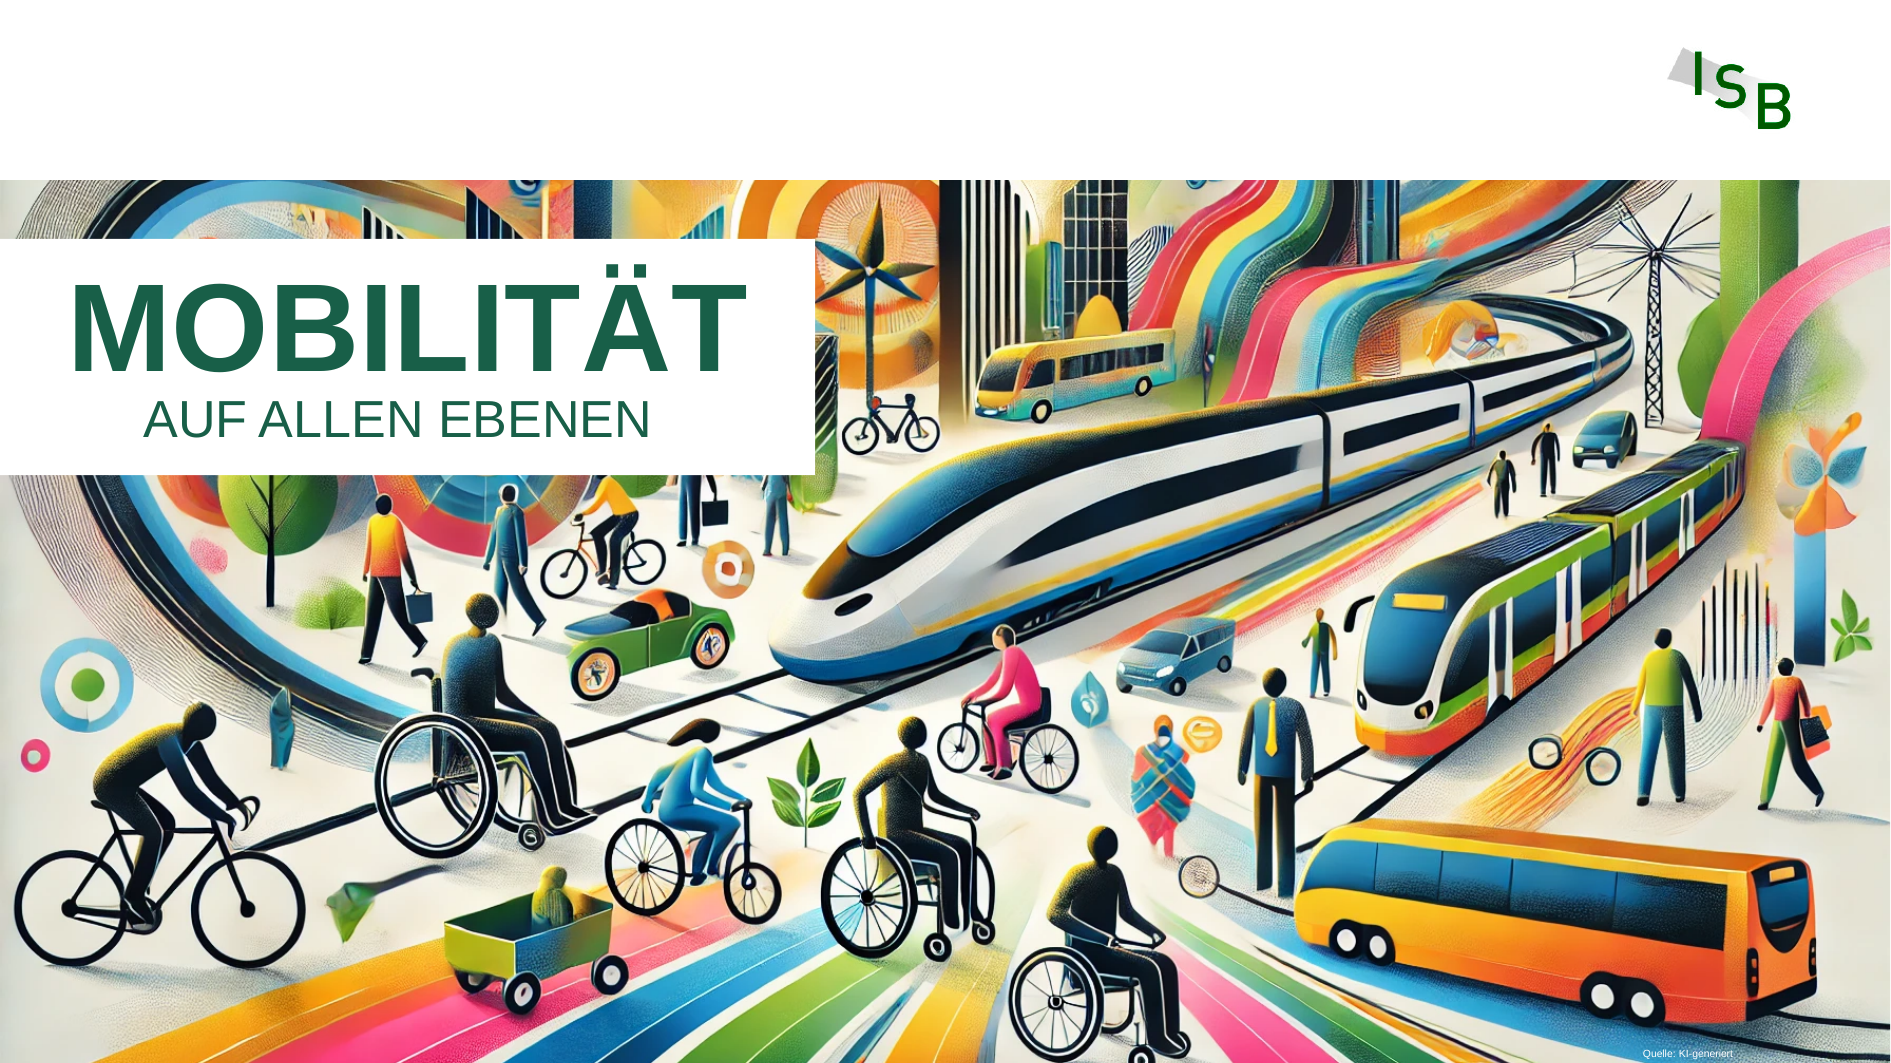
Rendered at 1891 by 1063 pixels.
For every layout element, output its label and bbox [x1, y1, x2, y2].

picture [1666, 46, 1796, 139]
picture [0, 179, 1891, 1063]
